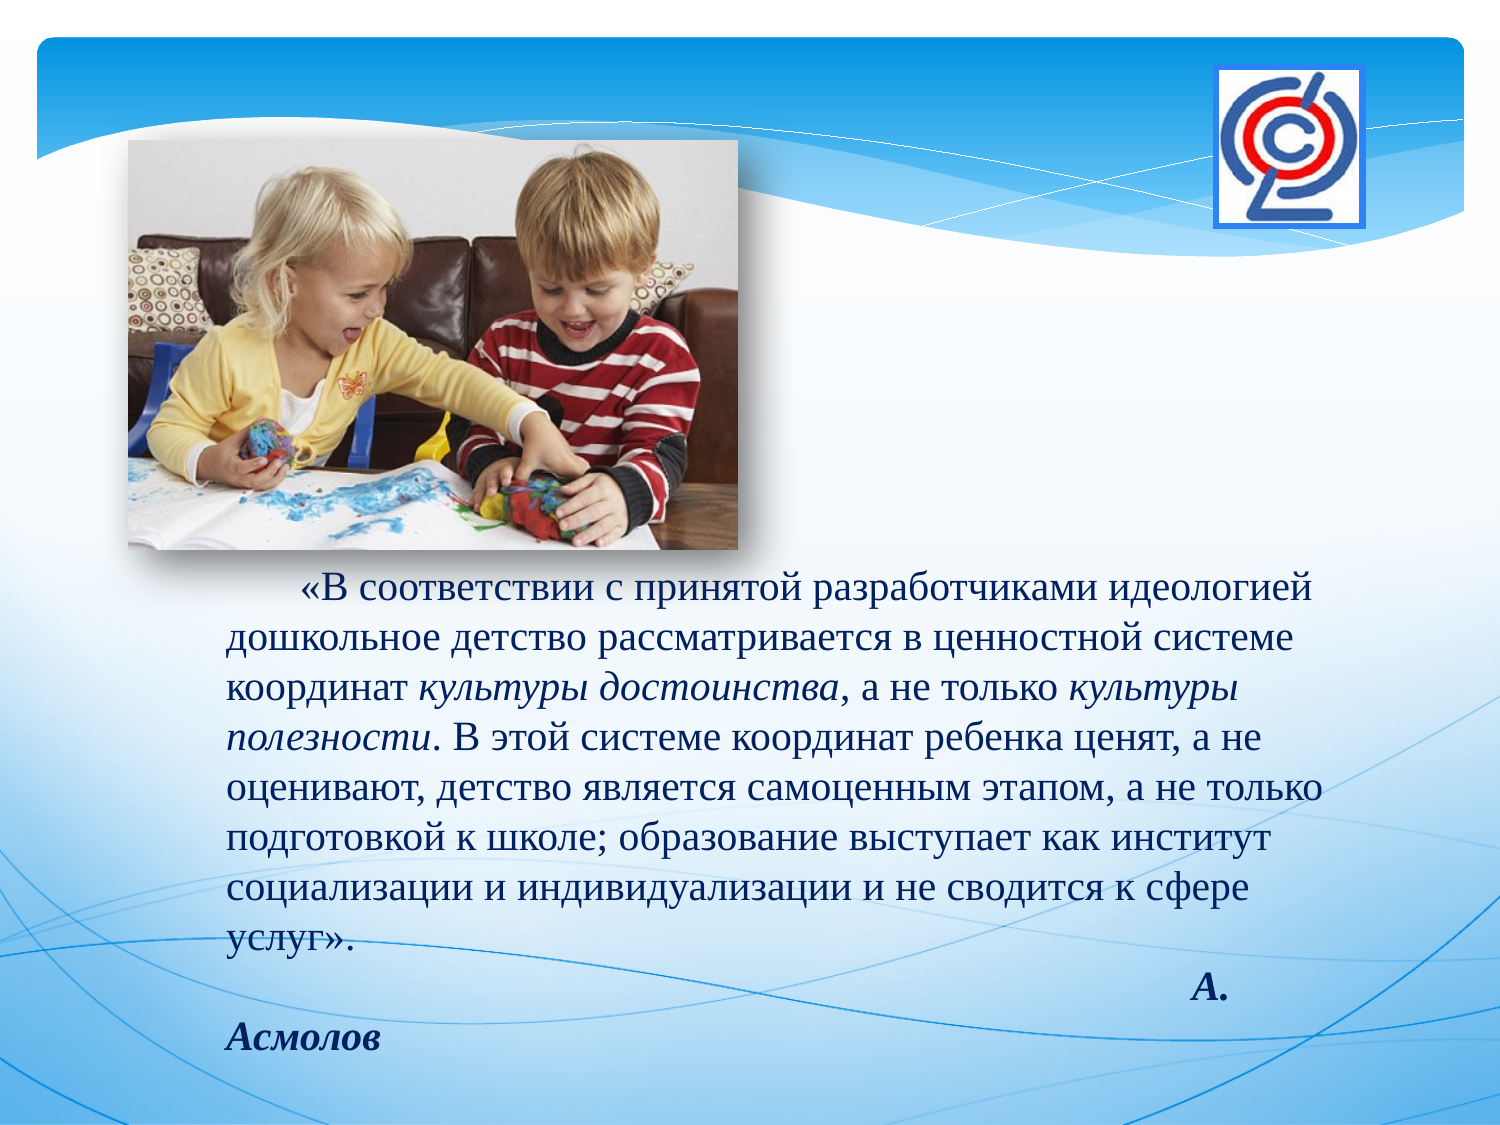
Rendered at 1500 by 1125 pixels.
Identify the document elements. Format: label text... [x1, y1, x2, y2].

text_box «В соответствии с принятой разработчиками идеологией дошкольное детство рассматривается в ценностной системе координат культуры достоинства, а не только культуры полезности. В этой системе координат ребенка ценят, а не оценивают, детство является самоценным этапом, а не только подготовкой к школе; образование выступает как институт социализации и индивидуализации и не сводится к сфере услуг». А. Асмолов [210, 551, 1360, 1067]
picture [1218, 70, 1360, 223]
picture [128, 140, 739, 550]
